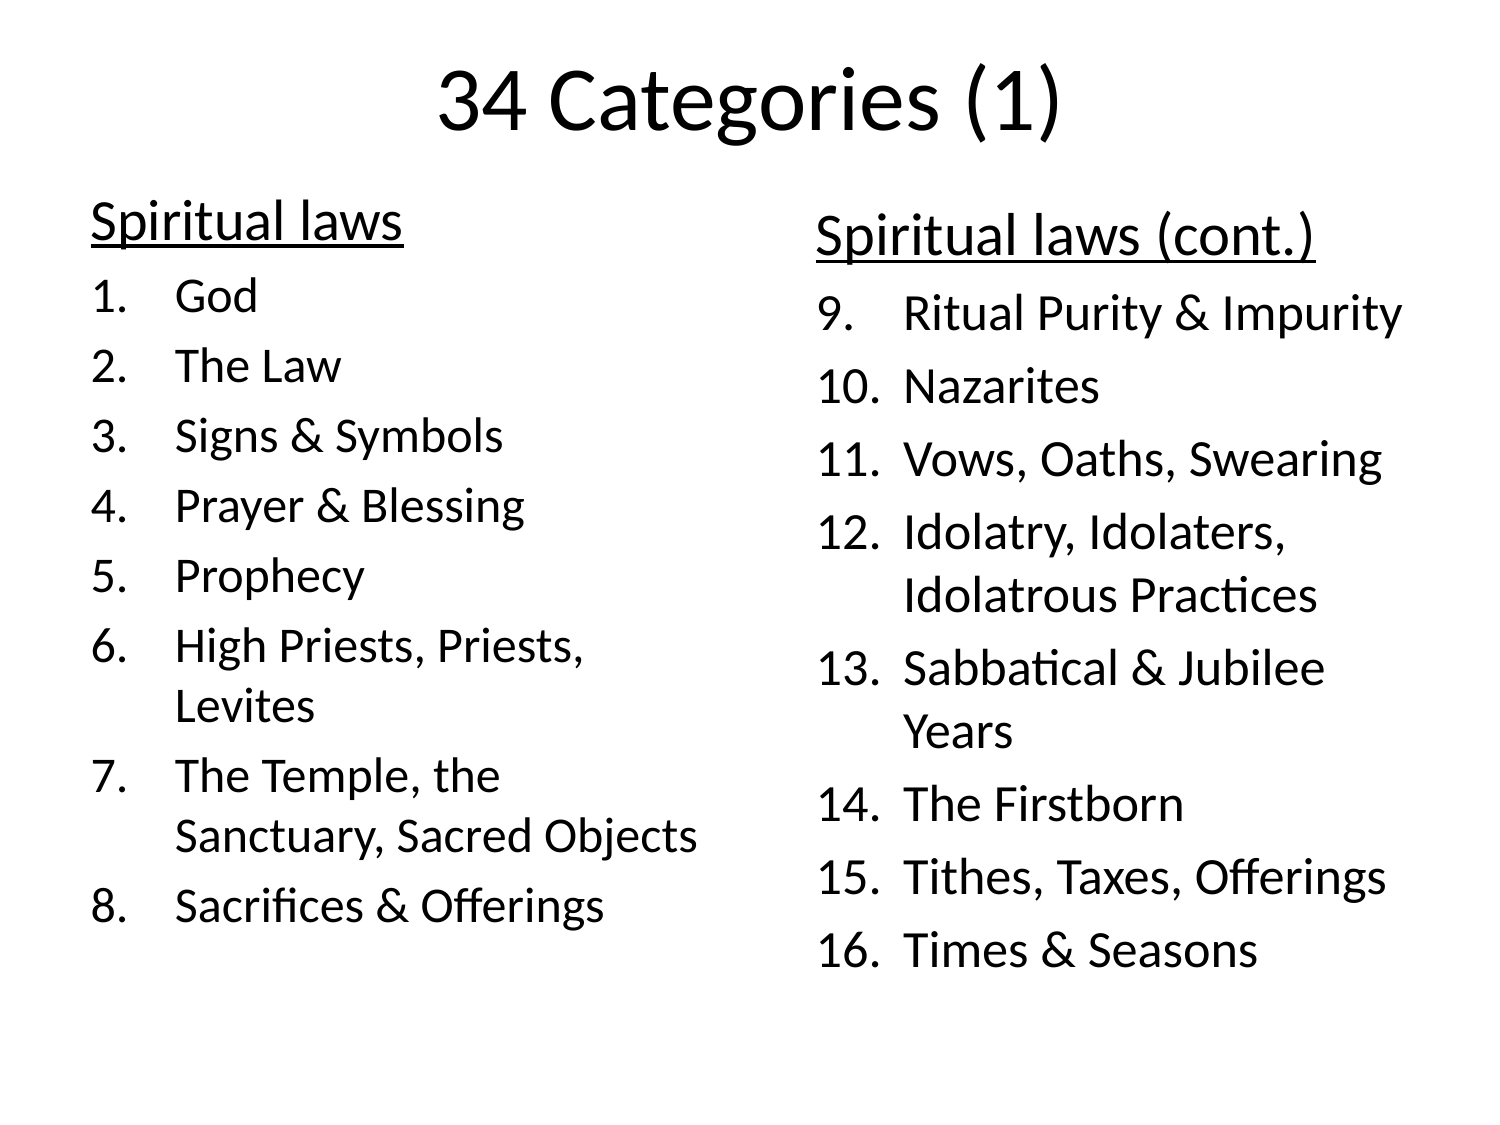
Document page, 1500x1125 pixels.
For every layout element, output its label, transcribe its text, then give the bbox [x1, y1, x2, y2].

title 34 Categories (1) [75, 0, 1425, 188]
text_box Spiritual laws (cont.) Ritual Purity & Impurity Nazarites Vows, Oaths, Swearing Idolatry, Idolaters, Idolatrous Practices Sabbatical & Jubilee Years The Firstborn Tithes, Taxes, Offerings Times & Seasons [800, 187, 1426, 1050]
list Spiritual laws God The Law Signs & Symbols Prayer & Blessing Prophecy High Priests, Priests, Levites The Temple, the Sanctuary, Sacred Objects Sacrifices & Offerings [75, 174, 738, 1050]
